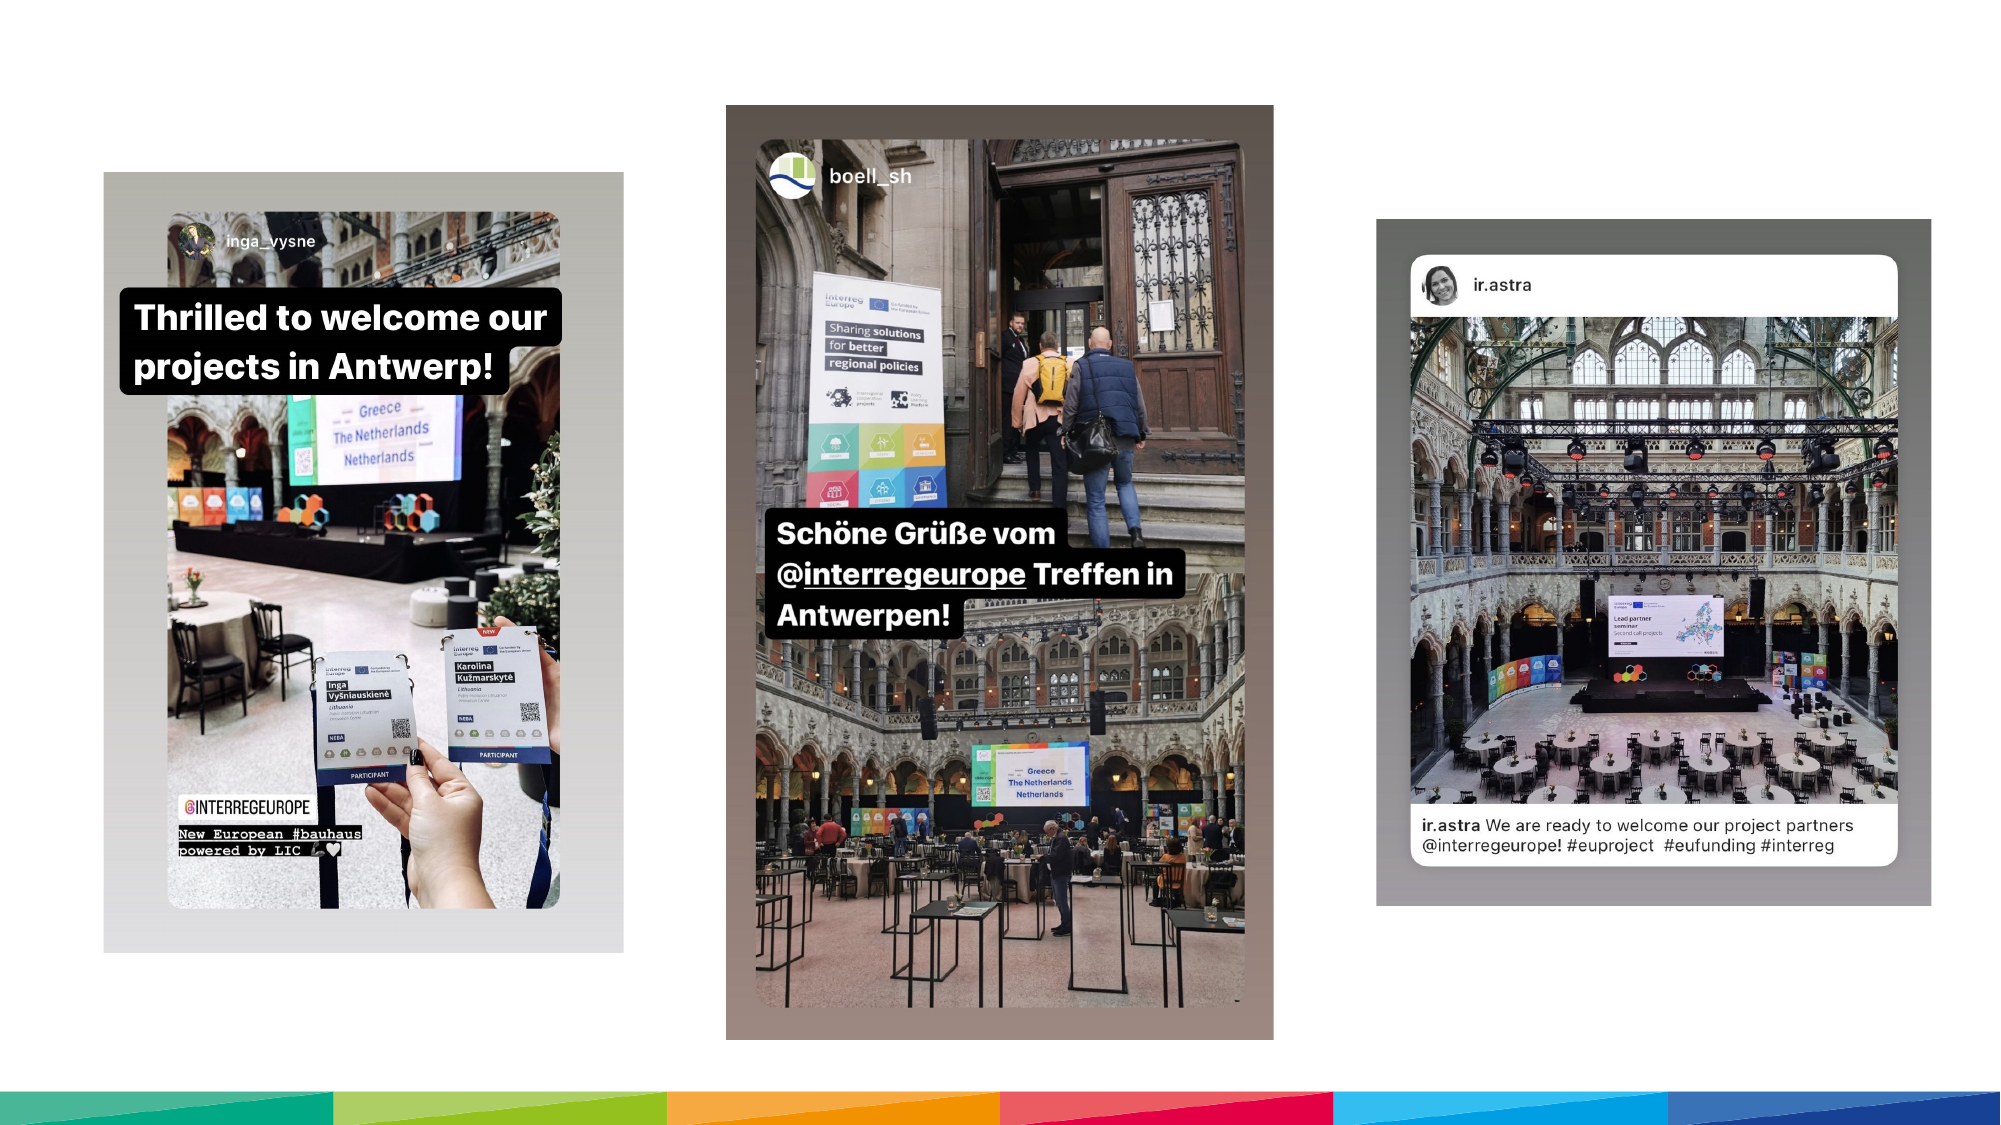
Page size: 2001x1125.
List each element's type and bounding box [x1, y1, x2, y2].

picture [1668, 1091, 2000, 1125]
picture [103, 172, 624, 953]
picture [726, 105, 1274, 1040]
picture [0, 1091, 1662, 1125]
picture [1376, 219, 1932, 906]
